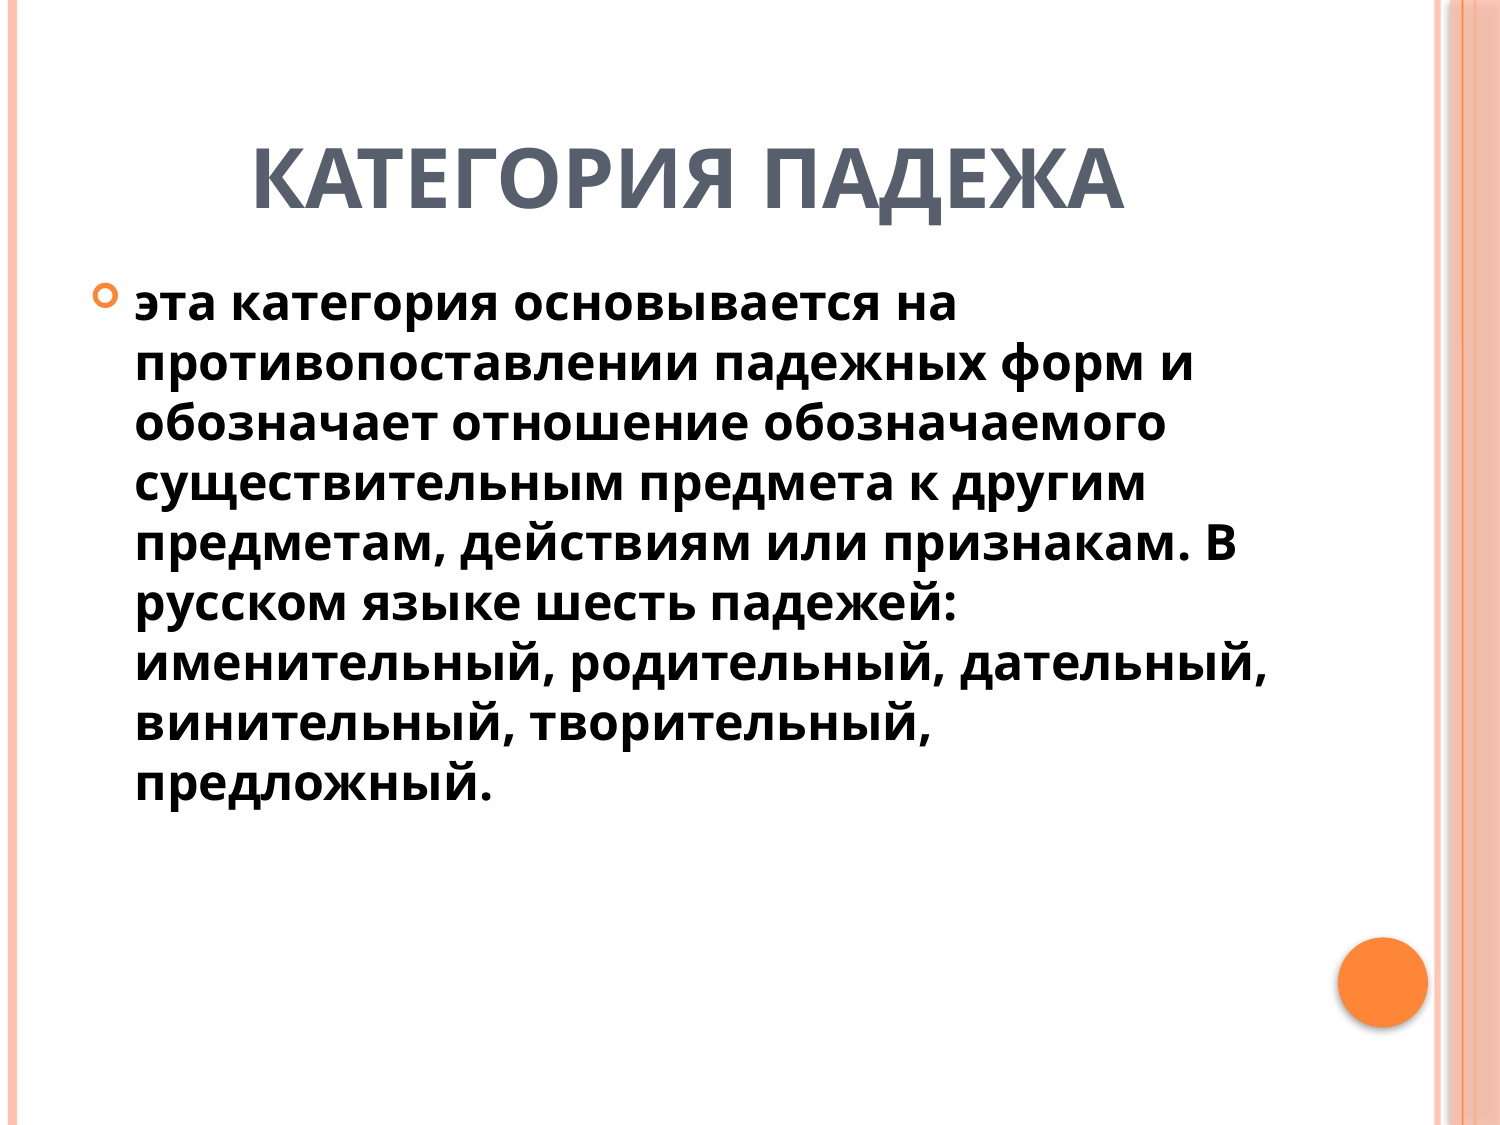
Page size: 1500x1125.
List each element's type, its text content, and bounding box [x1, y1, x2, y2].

title Категория падежа [75, 45, 1300, 233]
list эта категория основывается на противопоставлении падежных форм и обозначает отношение обозначаемого существительным предмета к другим предметам, действиям или признакам. В русском языке шесть падежей: именительный, родительный, дательный, винительный, творительный, предложный. [75, 262, 1300, 1062]
